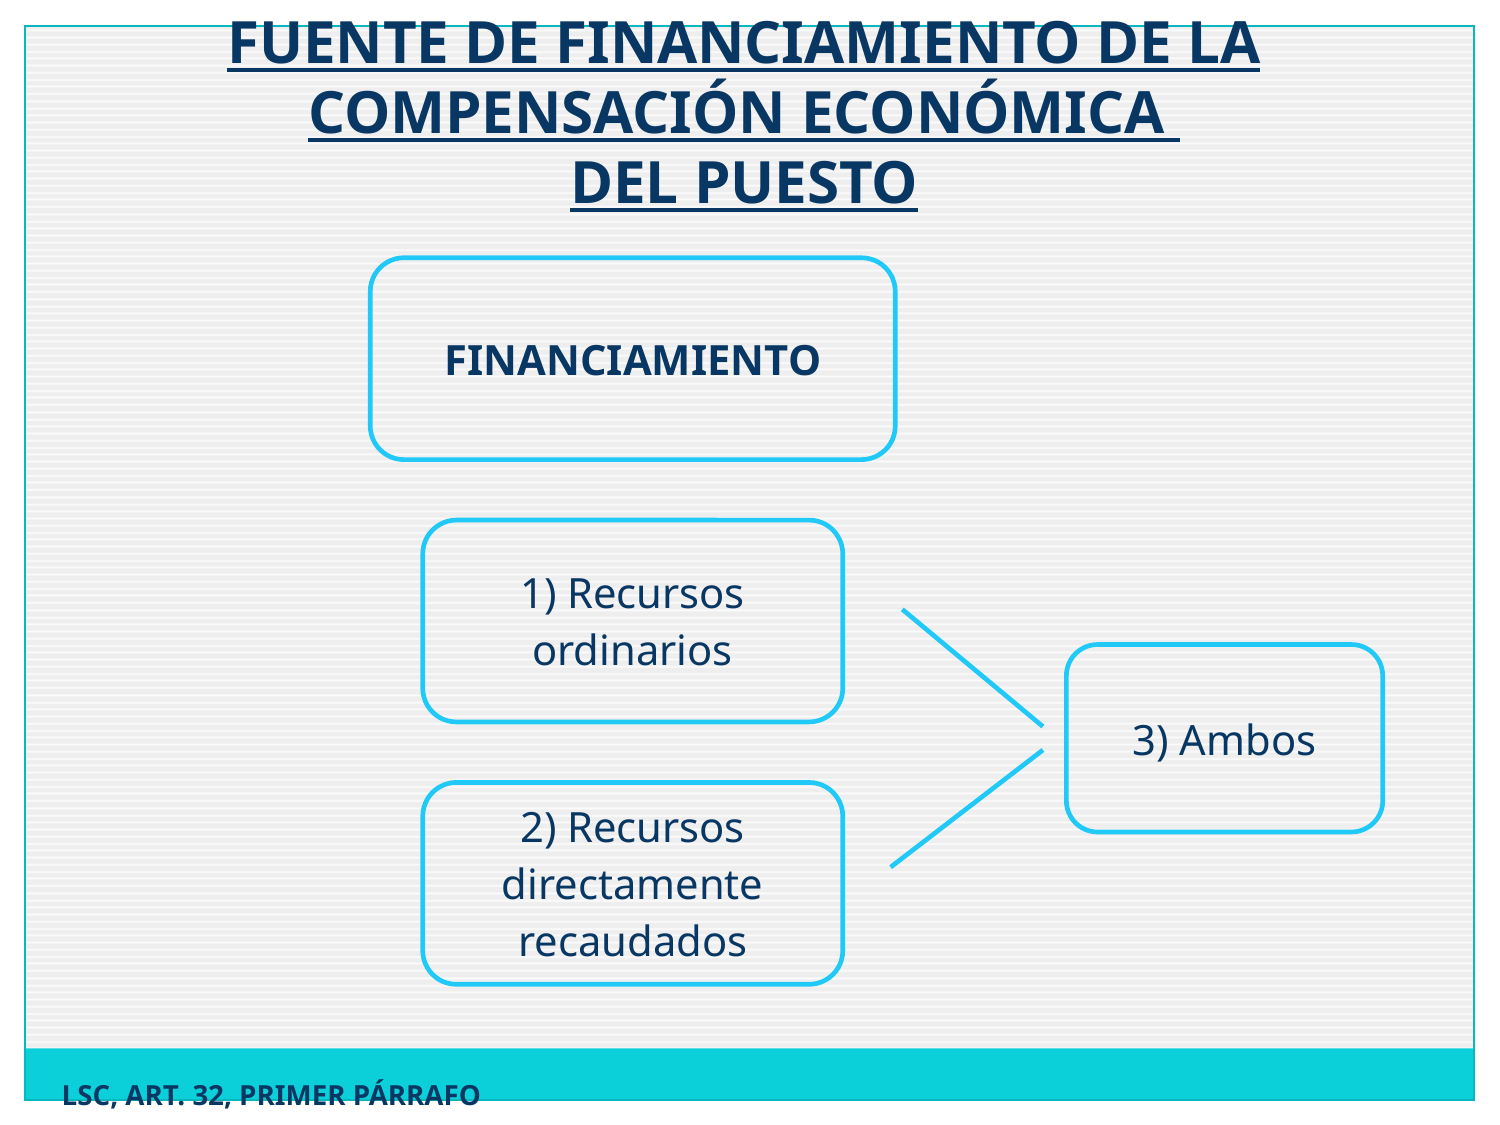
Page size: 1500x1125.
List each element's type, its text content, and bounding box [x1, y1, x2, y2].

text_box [304, 257, 962, 985]
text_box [902, 609, 1044, 727]
title FUENTE DE FINANCIAMIENTO DE LA COMPENSACIÓN ECONÓMICA DEL PUESTO [35, 93, 1454, 223]
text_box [890, 749, 1044, 868]
list LSC, ART. 32, PRIMER PÁRRAFO [46, 199, 1437, 1125]
text_box 3) Ambos [1065, 643, 1384, 833]
